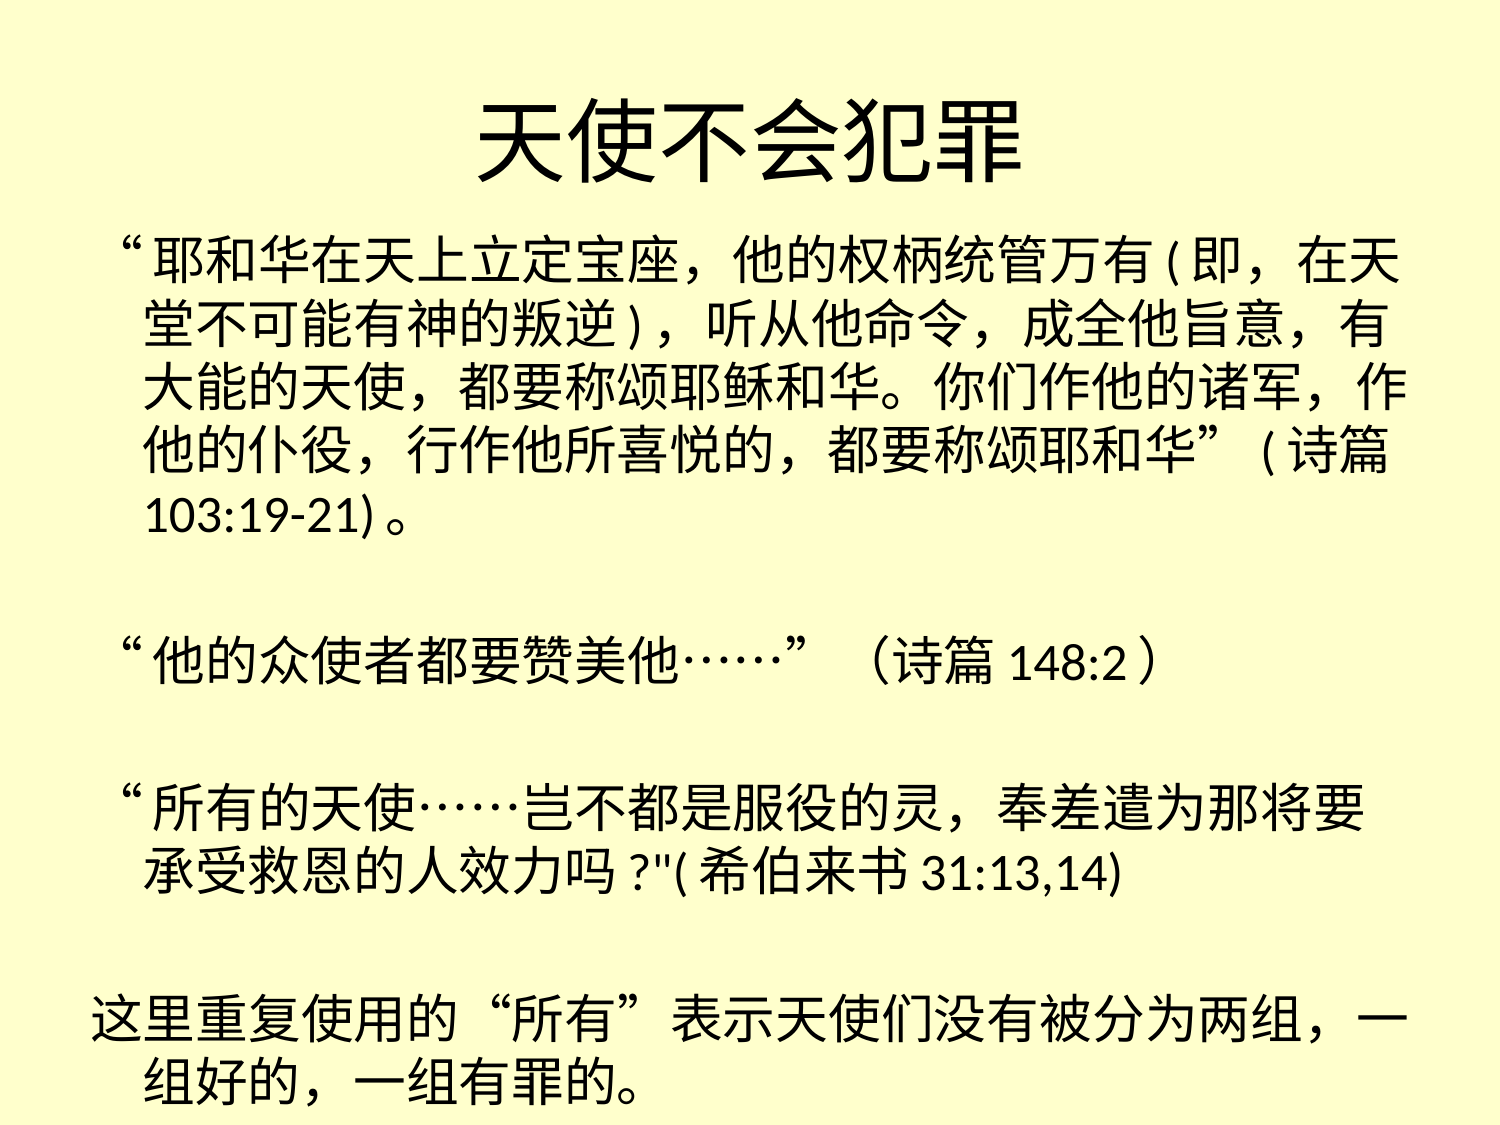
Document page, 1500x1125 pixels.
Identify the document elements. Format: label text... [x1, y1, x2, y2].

list “耶和华在天上立定宝座，他的权柄统管万有(即，在天堂不可能有神的叛逆)，听从他命令，成全他旨意，有大能的天使，都要称颂耶稣和华。你们作他的诸军，作他的仆役，行作他所喜悦的，都要称颂耶和华”(诗篇103:19-21)。 “他的众使者都要赞美他……”（诗篇148:2） “所有的天使……岂不都是服役的灵，奉差遣为那将要承受救恩的人效力吗?"(希伯来书31:13,14) 这里重复使用的“所有”表示天使们没有被分为两组，一组好的，一组有罪的。 [75, 219, 1425, 1125]
title 天使不会犯罪 [75, 45, 1425, 219]
